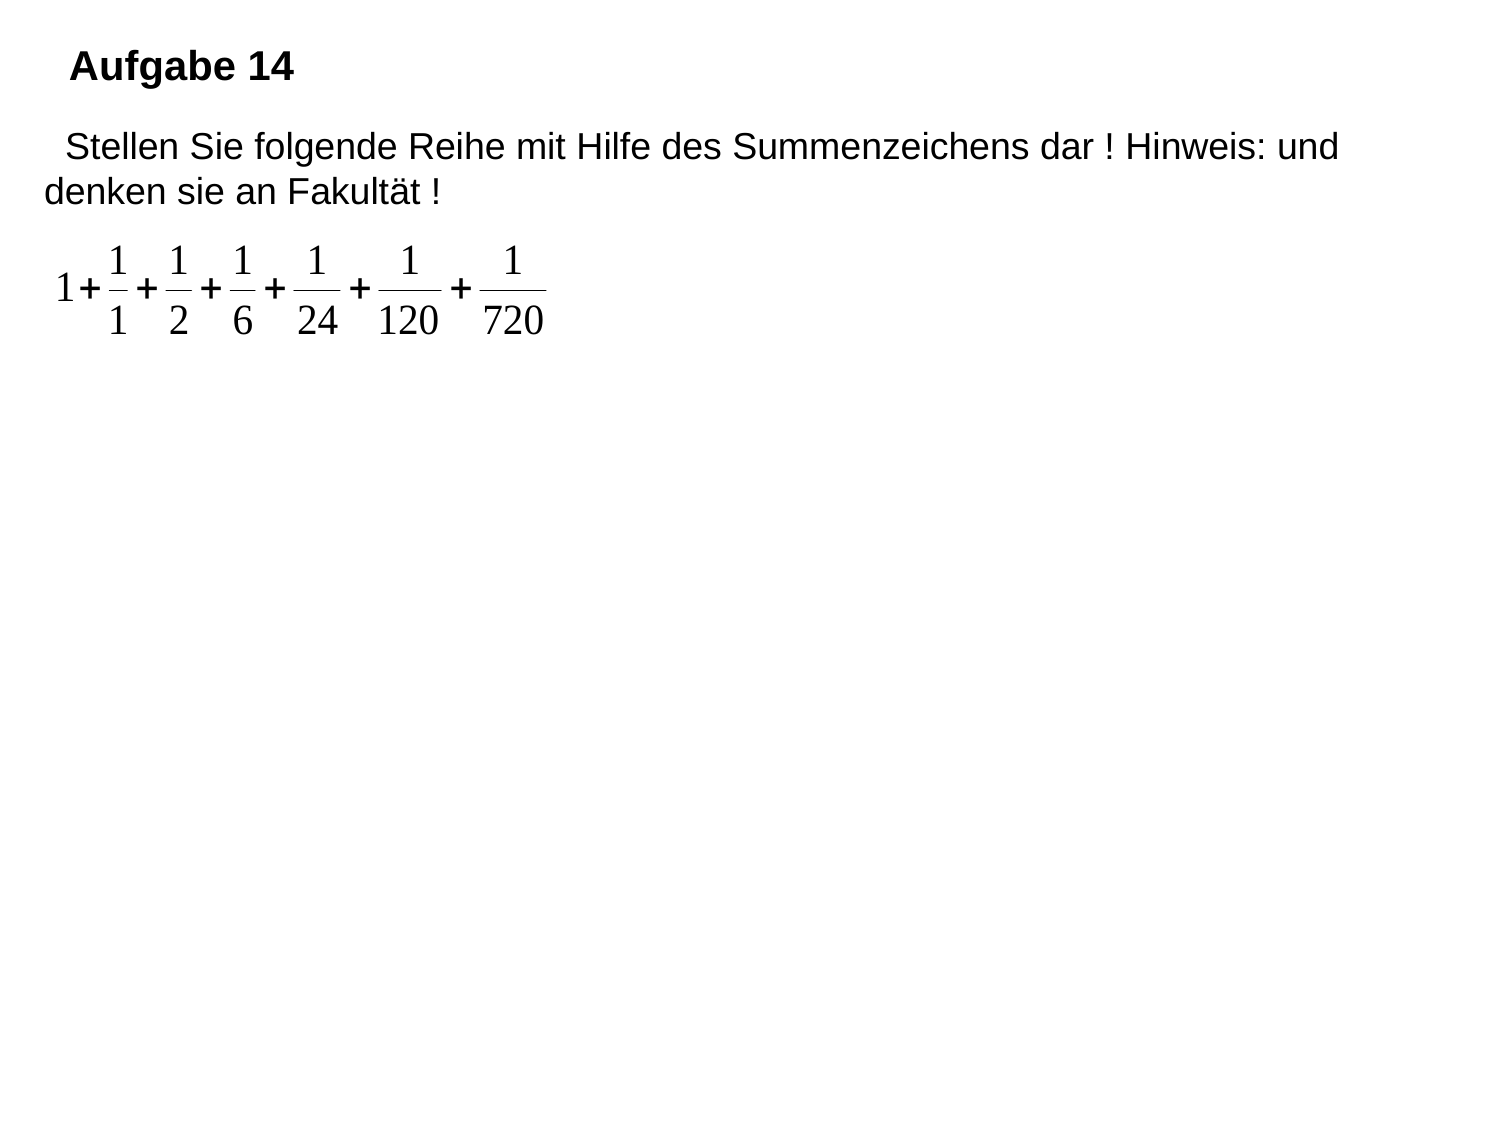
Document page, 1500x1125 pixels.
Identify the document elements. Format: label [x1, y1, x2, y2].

text_box [29, 114, 1394, 220]
text_box [52, 232, 556, 345]
text_box [54, 31, 310, 96]
